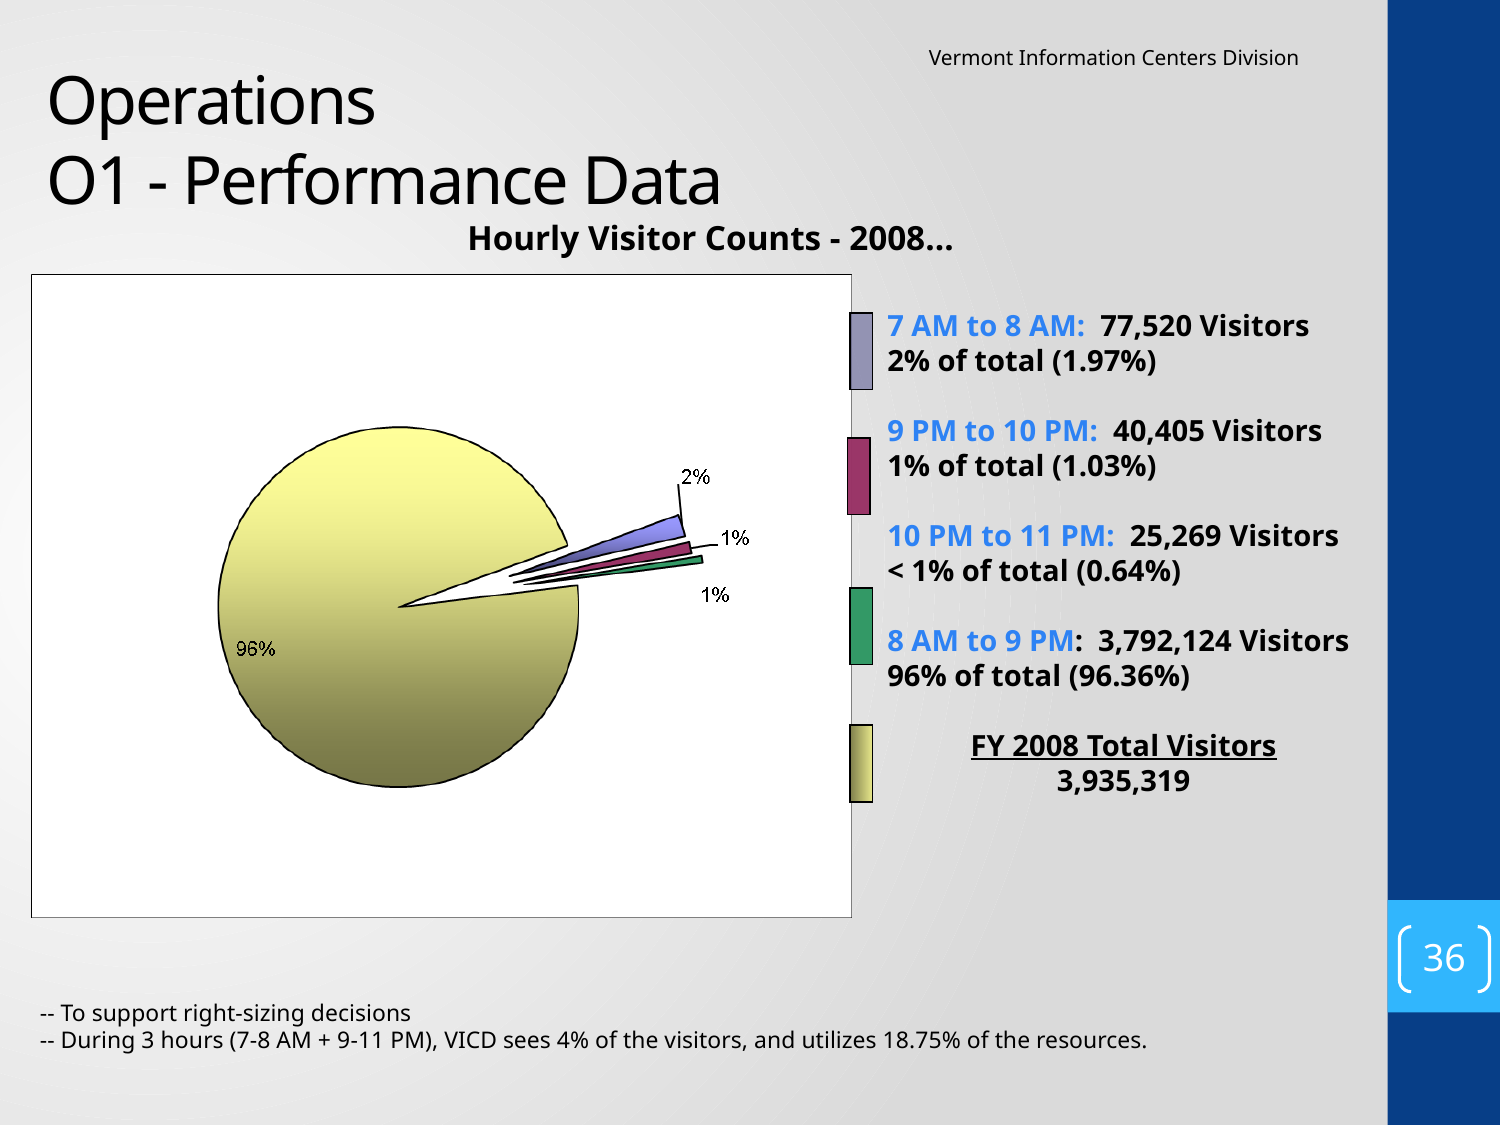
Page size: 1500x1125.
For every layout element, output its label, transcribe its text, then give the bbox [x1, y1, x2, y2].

text_box Vermont Information Centers Division [851, 37, 1314, 78]
text_box 7 AM to 8 AM: 77,520 Visitors 2% of total (1.97%) 9 PM to 10 PM: 40,405 Visitors 1% of total (1.03%) 10 PM to 11 PM: 25,269 Visitors < 1% of total (0.64%) 8 AM to 9 PM: 3,792,124 Visitors 96% of total (96.36%) FY 2008 Total Visitors 3,935,319 [872, 299, 1375, 840]
text_box -- To support right-sizing decisions -- During 3 hours (7-8 AM + 9-11 PM), VICD sees 4% of the visitors, and utilizes 18.75% of the resources. [24, 991, 1338, 1061]
text_box Hourly Visitor Counts - 2008… [273, 209, 1149, 265]
slide_number 36 [1397, 925, 1492, 994]
text_box [863, 312, 873, 390]
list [30, 274, 853, 919]
text_box [863, 587, 873, 665]
text_box [863, 437, 870, 515]
text_box [863, 725, 873, 803]
text_box [637, 137, 900, 209]
title Operations O1 - Performance Data [31, 81, 938, 194]
